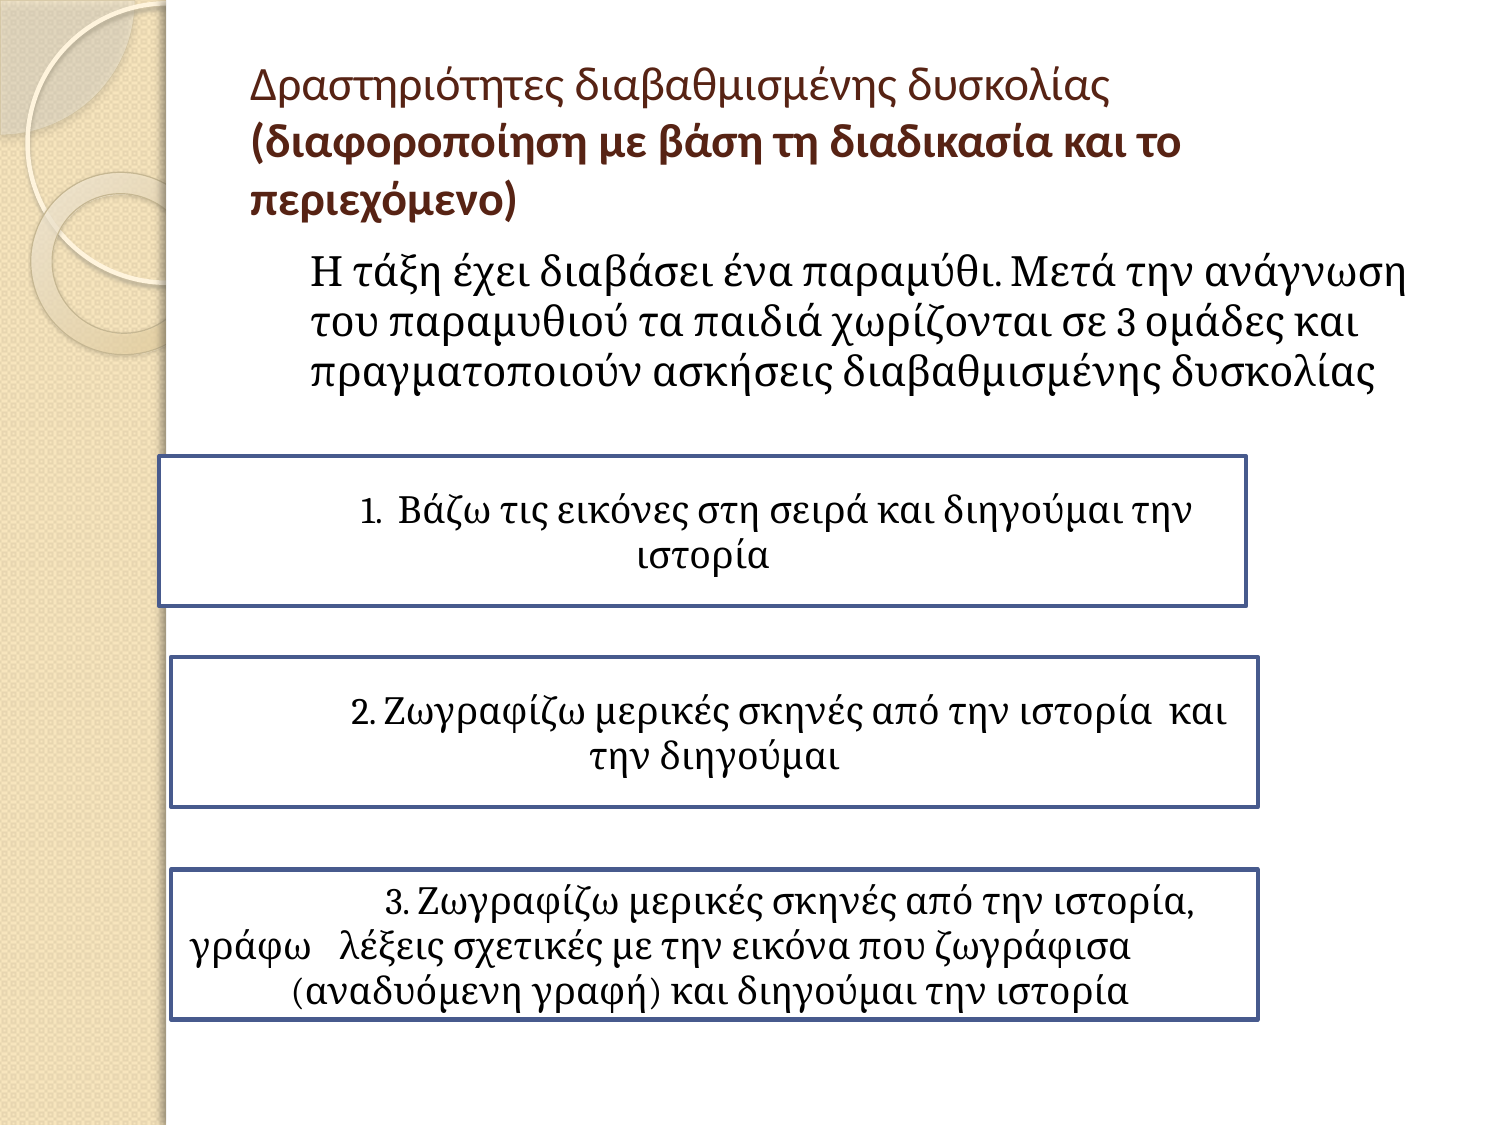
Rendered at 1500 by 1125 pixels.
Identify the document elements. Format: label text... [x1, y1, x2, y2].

text_box 1. Βάζω τις εικόνες στη σειρά και διηγούμαι την ιστορία [157, 454, 1248, 608]
text_box 3. Ζωγραφίζω μερικές σκηνές από την ιστορία, γράφω λέξεις σχετικές με την εικόνα που ζωγράφισα (αναδυόμενη γραφή) και διηγούμαι την ιστορία [169, 867, 1260, 1022]
title Δραστηριότητες διαβαθμισμένης δυσκολίας (διαφοροποίηση με βάση τη διαδικασία και το περιεχόμενο) [235, 45, 1466, 233]
list Η τάξη έχει διαβάσει ένα παραμύθι. Μετά την ανάγνωση του παραμυθιού τα παιδιά χωρίζονται σε 3 ομάδες και πραγματοποιούν ασκήσεις διαβαθμισμένης δυσκολίας [235, 237, 1466, 1026]
text_box 2. Ζωγραφίζω μερικές σκηνές από την ιστορία και την διηγούμαι [169, 655, 1260, 809]
